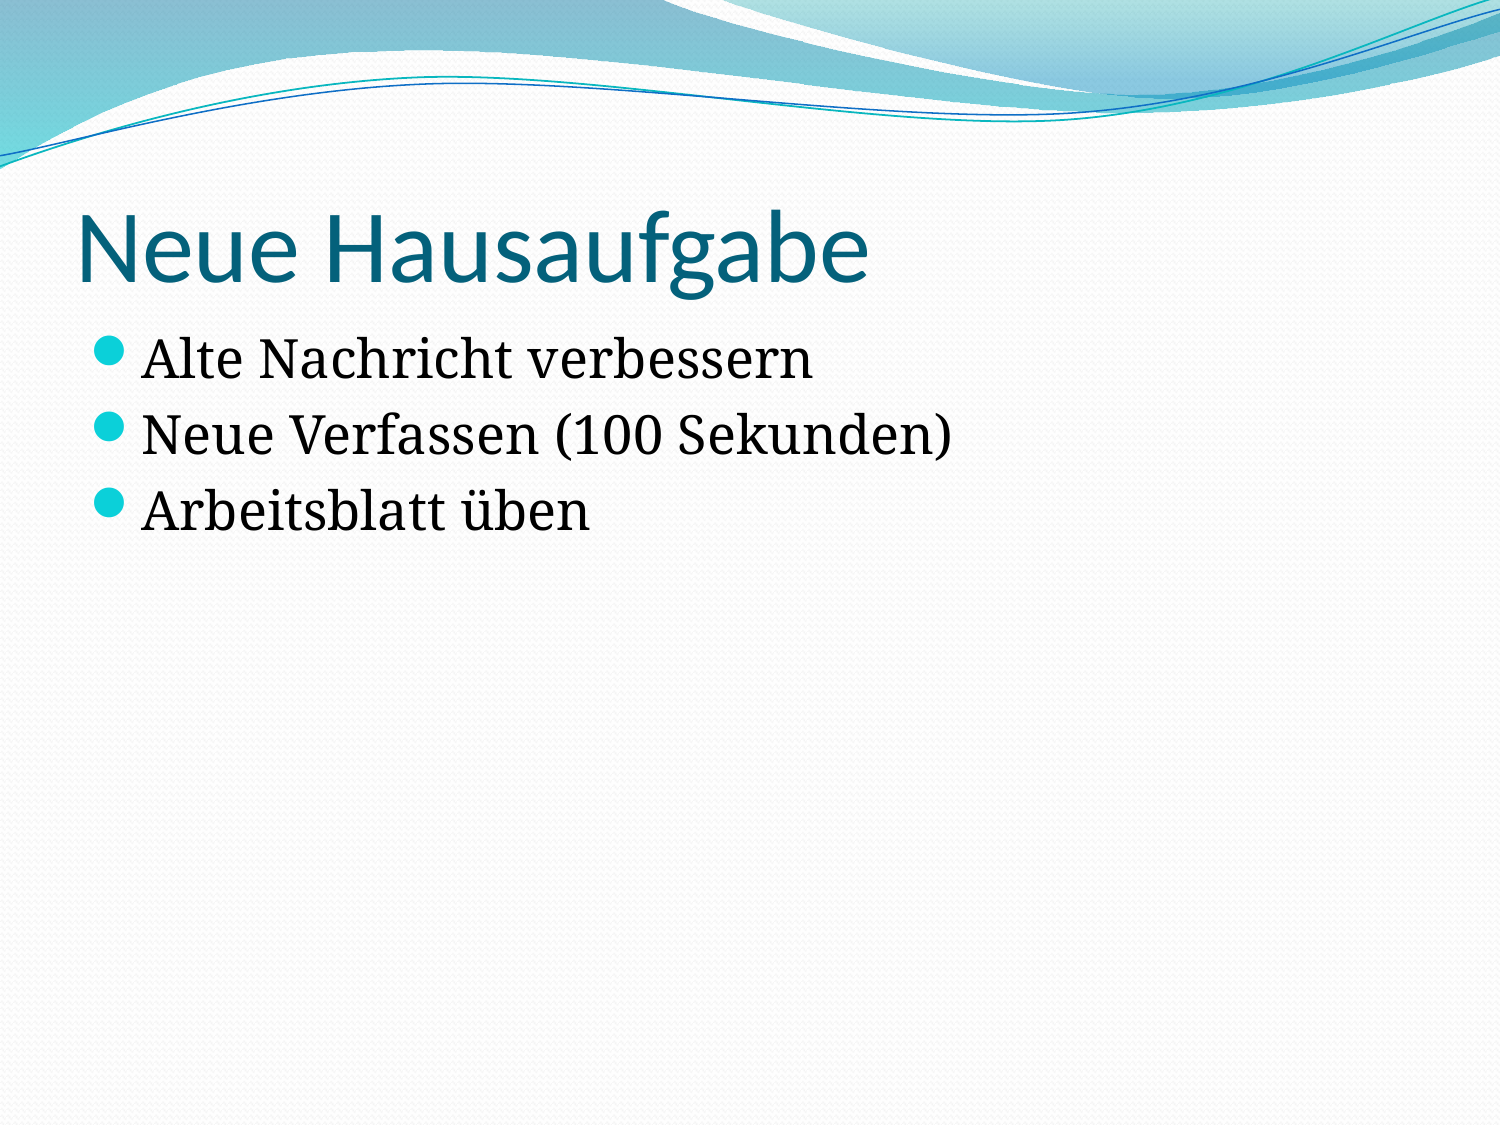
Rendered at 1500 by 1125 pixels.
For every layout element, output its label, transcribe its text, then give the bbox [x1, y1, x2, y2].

title Neue Hausaufgabe [75, 115, 1425, 303]
list Alte Nachricht verbessern Neue Verfassen (100 Sekunden) Arbeitsblatt üben [75, 317, 1425, 1038]
